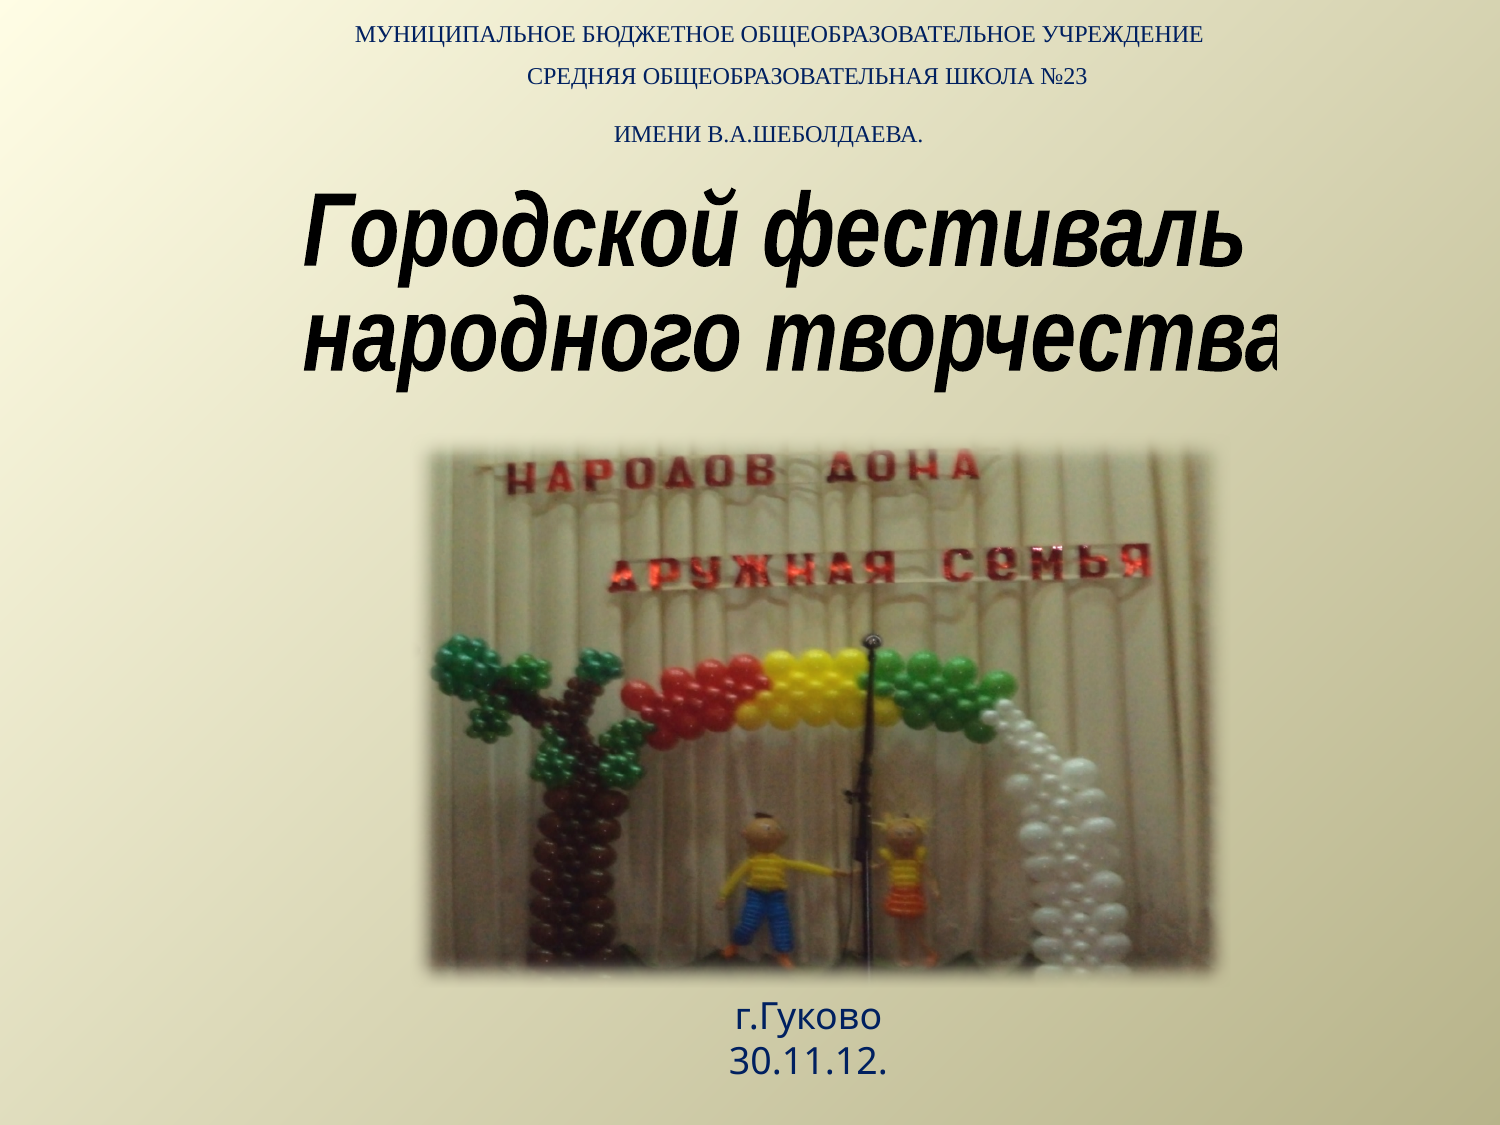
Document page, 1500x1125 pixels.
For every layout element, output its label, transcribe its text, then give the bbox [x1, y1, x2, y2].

picture [409, 433, 1231, 988]
subtitle Г.Гуково [257, 837, 1308, 1125]
title Муниципальное бюджетное общеобразовательное учреждение Средняя общеобразовательная школа №23 имени В.А.Шеболдаева. [93, 0, 1444, 176]
text_box г.Гуково 30.11.12. [433, 1024, 1184, 1090]
